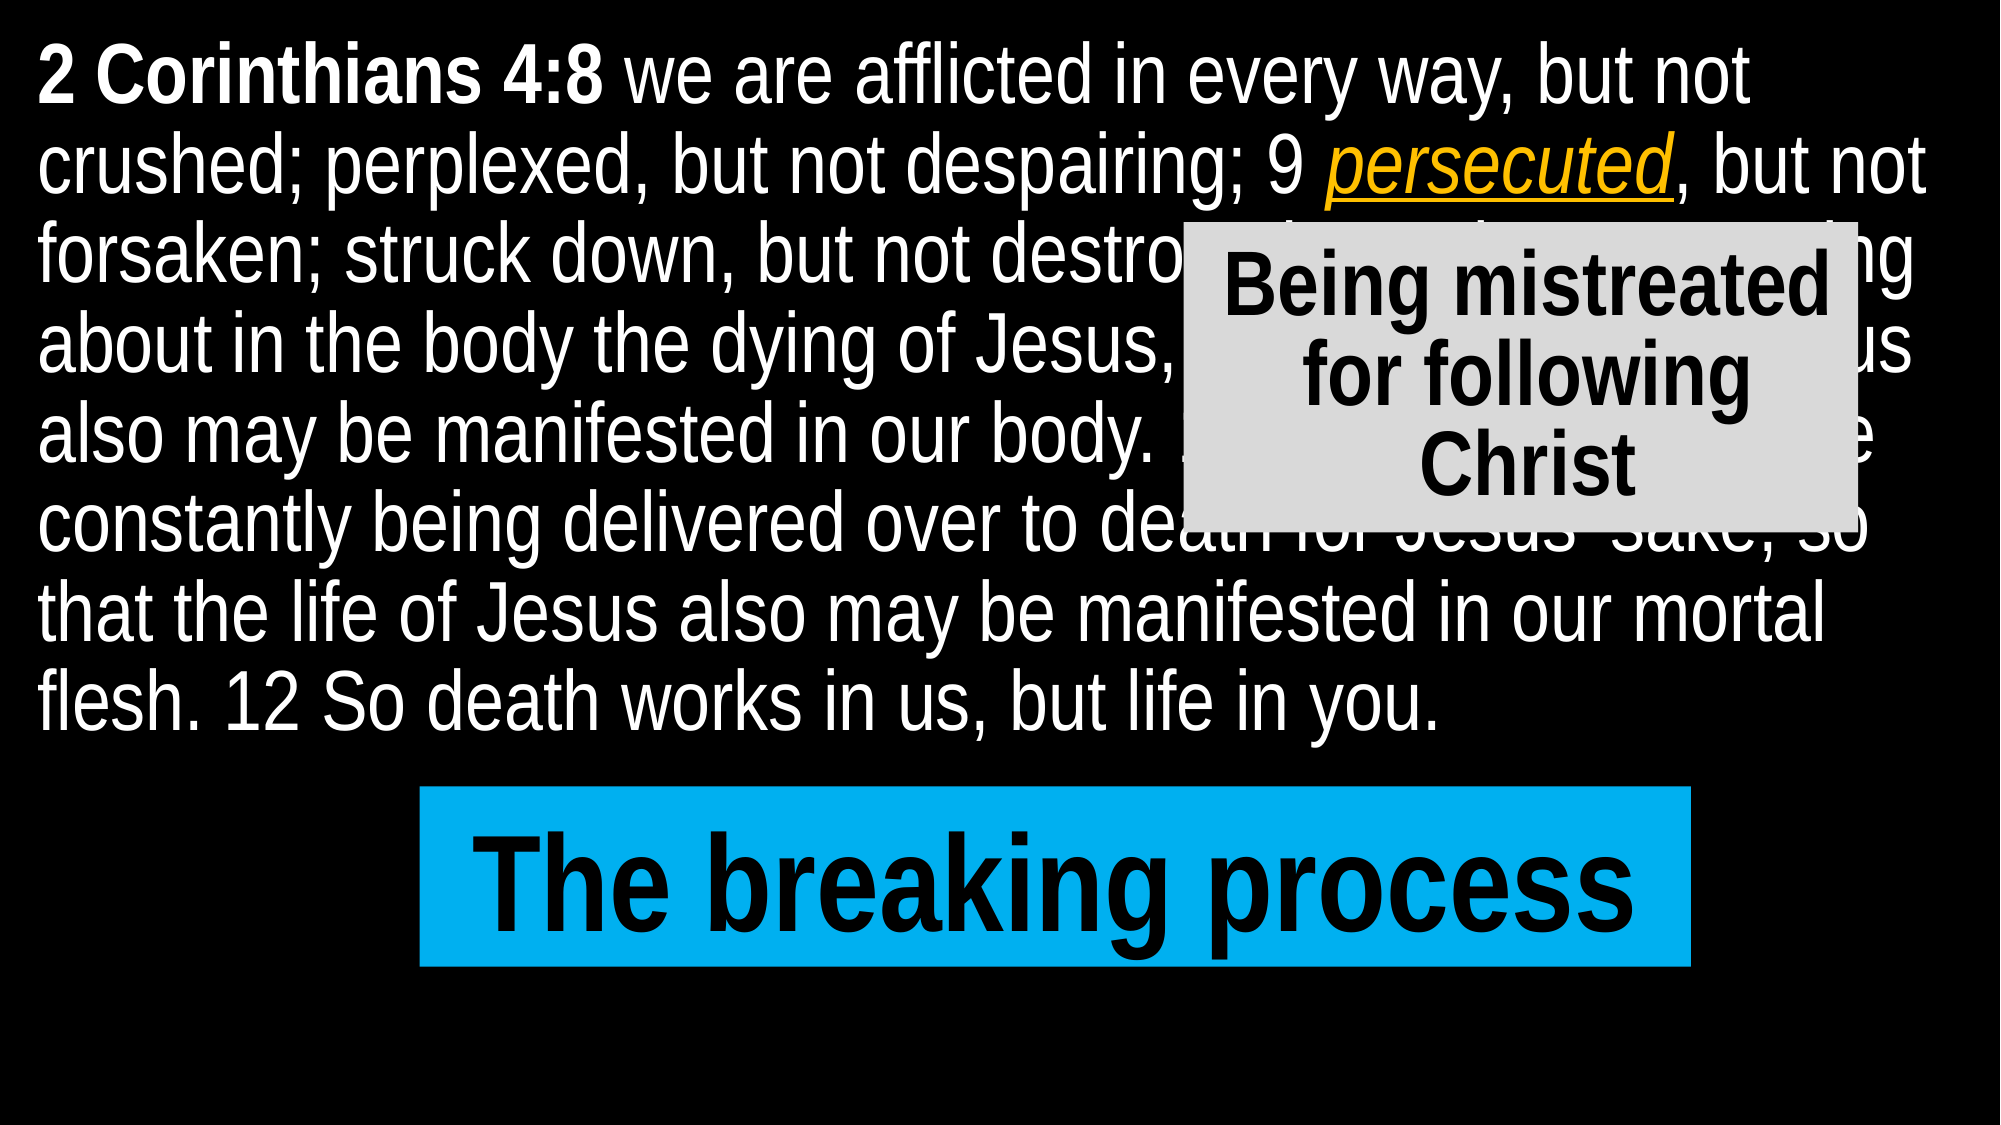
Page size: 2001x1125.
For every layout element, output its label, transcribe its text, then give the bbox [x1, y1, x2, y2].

text_box The breaking process [418, 785, 1692, 968]
text_box 2 Corinthians 4:8 we are afflicted in every way, but not crushed; perplexed, but not despairing; 9 persecuted, but not forsaken; struck down, but not destroyed; 10 always carrying about in the body the dying of Jesus, so that the life of Jesus also may be manifested in our body. 11 For we who live are constantly being delivered over to death for Jesus’ sake, so that the life of Jesus also may be manifested in our mortal flesh. 12 So death works in us, but life in you. [16, 23, 1961, 1125]
text_box Being mistreated for following Christ [1182, 220, 1860, 534]
